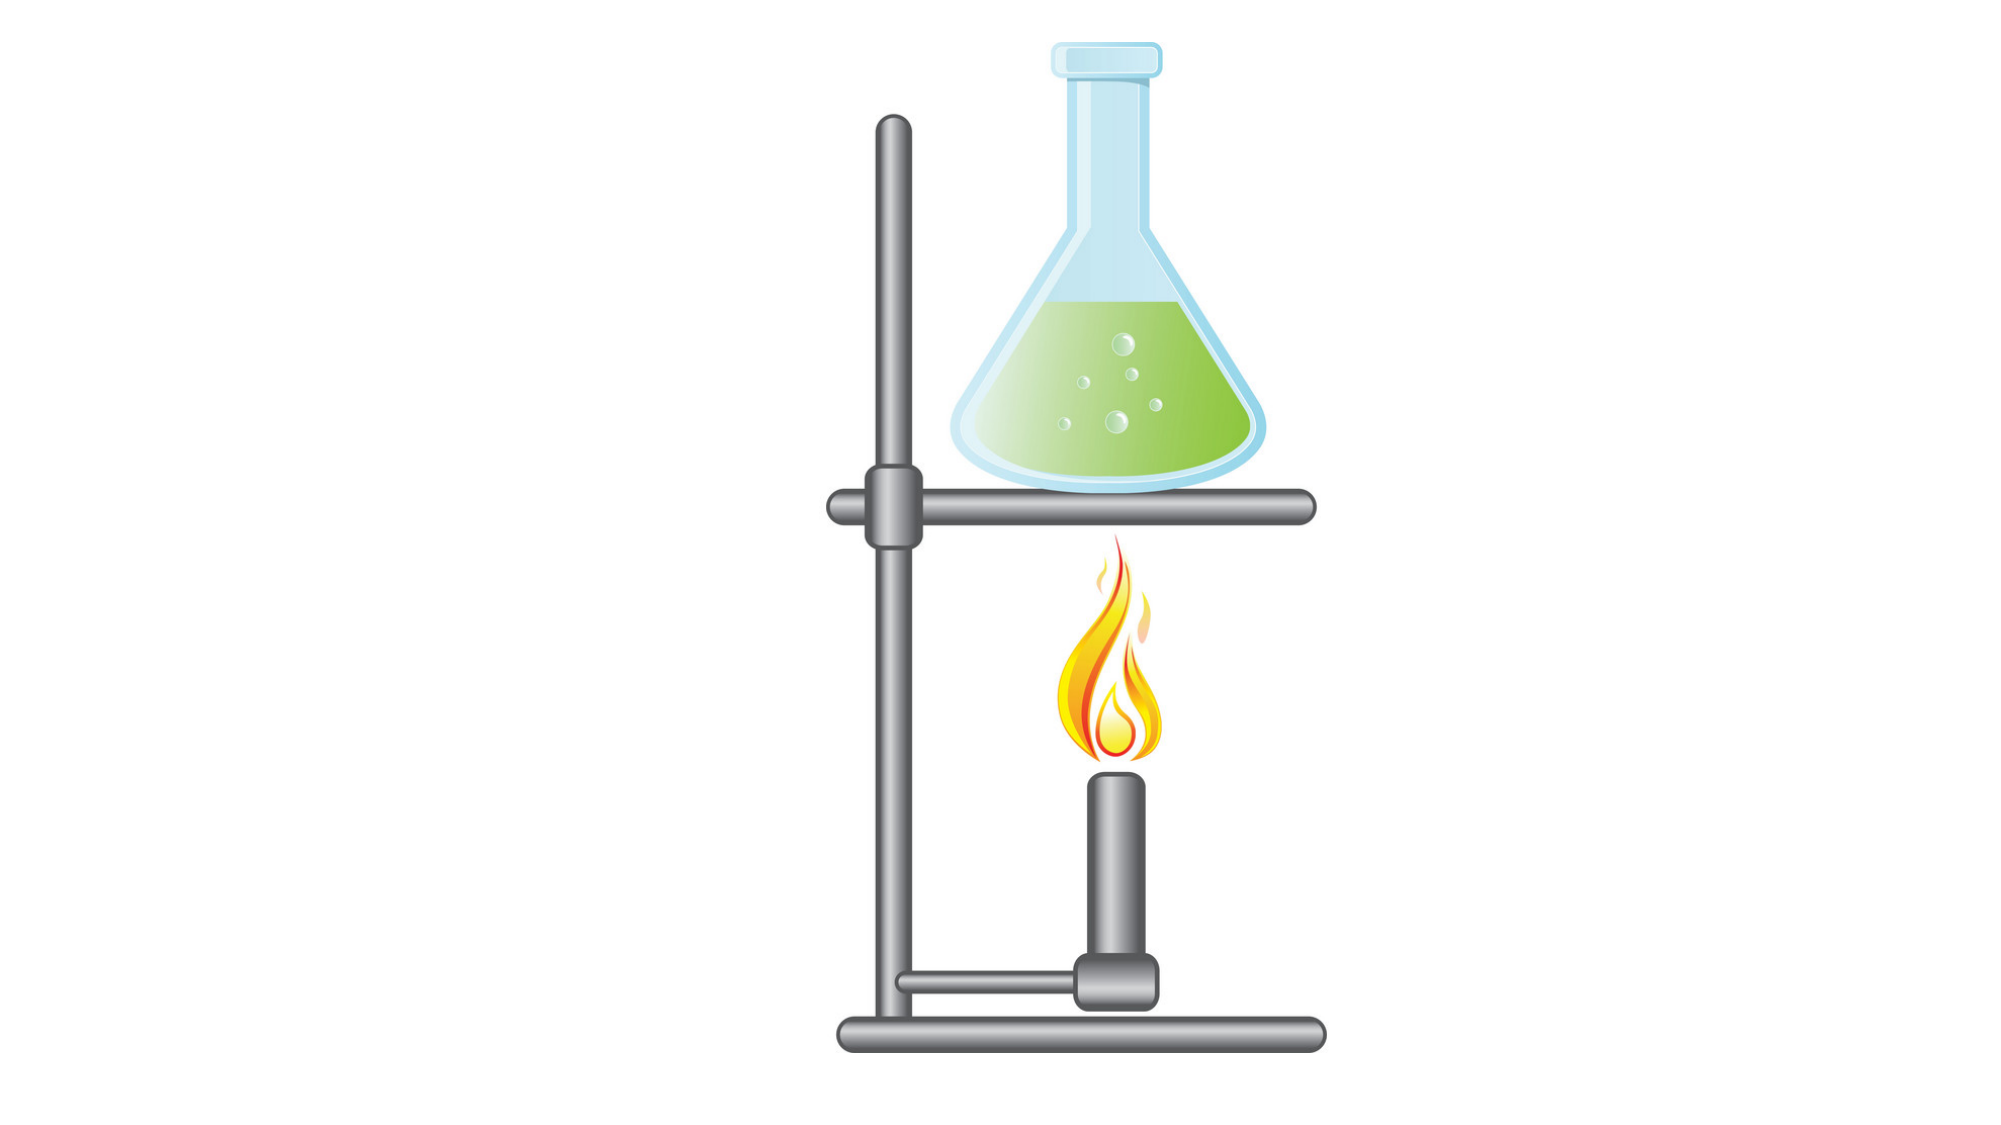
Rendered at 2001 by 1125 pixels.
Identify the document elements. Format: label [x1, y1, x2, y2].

picture [721, 41, 1430, 1053]
